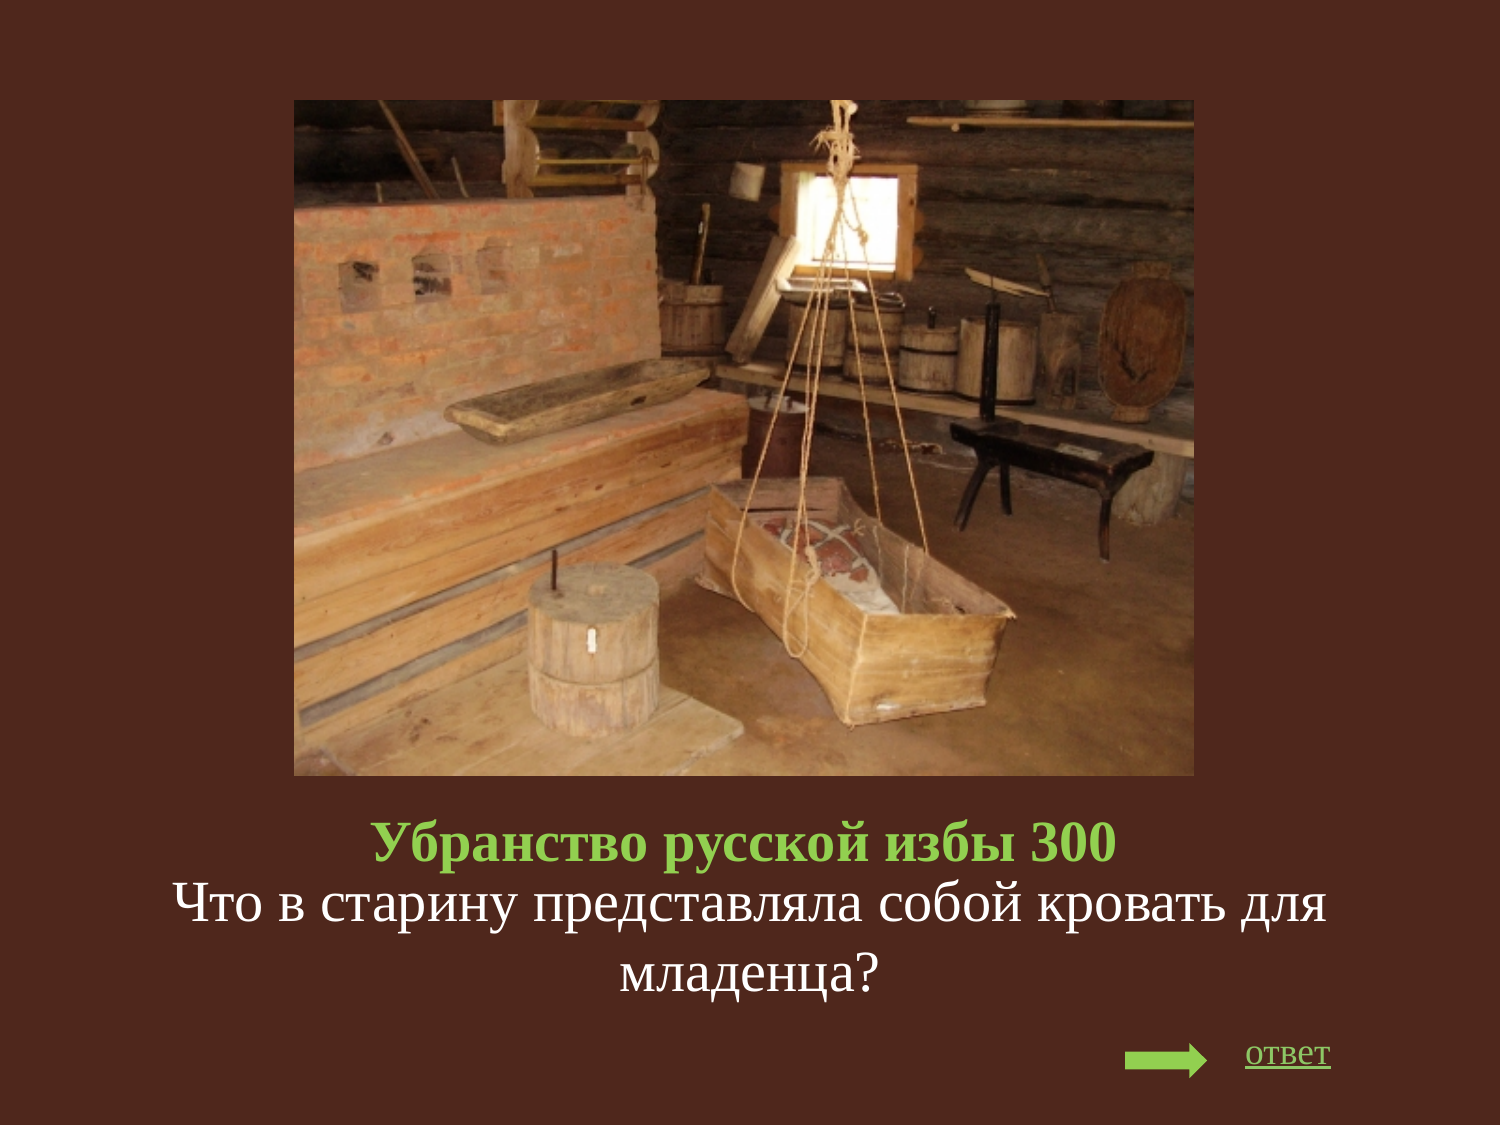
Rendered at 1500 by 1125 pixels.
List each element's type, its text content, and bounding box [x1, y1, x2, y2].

text_box [1122, 1041, 1210, 1081]
picture [293, 100, 1195, 776]
text_box ответ [1230, 1019, 1389, 1080]
list Что в старину представляла собой кровать для младенца? [70, 855, 1430, 1079]
title Убранство русской избы 300 [293, 787, 1195, 855]
